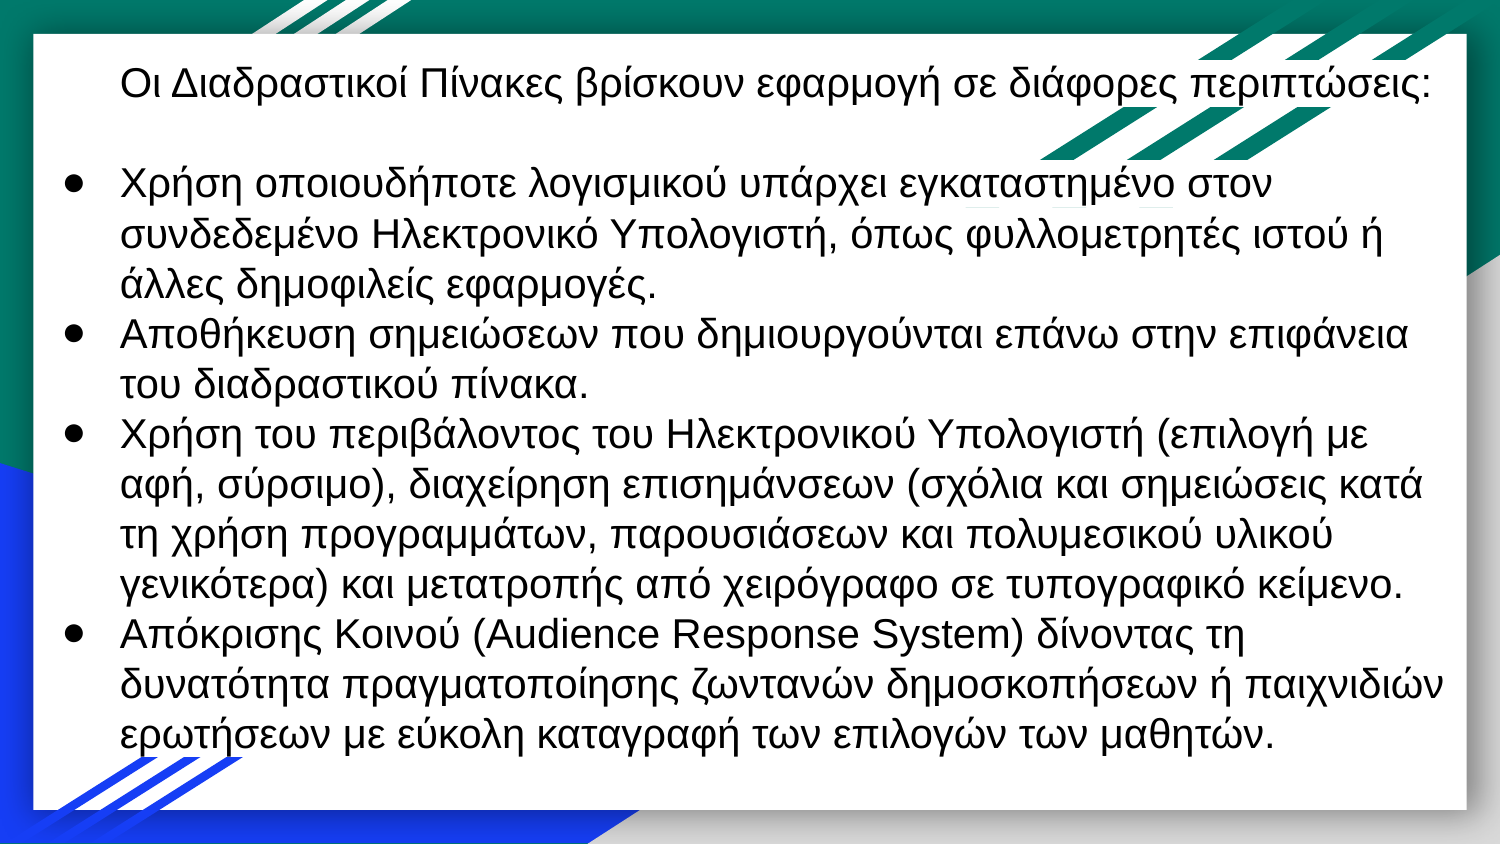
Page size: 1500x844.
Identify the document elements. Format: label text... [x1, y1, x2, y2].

text_box Οι Διαδραστικοί Πίνακες βρίσκουν εφαρμογή σε διάφορες περιπτώσεις: Χρήση οποιουδήποτε λογισμικού υπάρχει εγκαταστημένο στον συνδεδεμένο Ηλεκτρονικό Υπολογιστή, όπως φυλλομετρητές ιστού ή άλλες δημοφιλείς εφαρμογές. Αποθήκευση σημειώσεων που δημιουργούνται επάνω στην επιφάνεια του διαδραστικού πίνακα. Χρήση του περιβάλοντος του Ηλεκτρονικού Υπολογιστή (επιλογή με αφή, σύρσιμο), διαχείρηση επισημάνσεων (σχόλια και σημειώσεις κατά τη χρήση προγραμμάτων, παρουσιάσεων και πολυμεσικού υλικού γενικότερα) και μετατροπής από χειρόγραφο σε τυπογραφικό κείμενο. Απόκρισης Κοινού (Audience Response System) δίνοντας τη δυνατότητα πραγματοποίησης ζωντανών δημοσκοπήσεων ή παιχνιδιών ερωτήσεων με εύκολη καταγραφή των επιλογών των μαθητών. [29, 41, 1470, 772]
